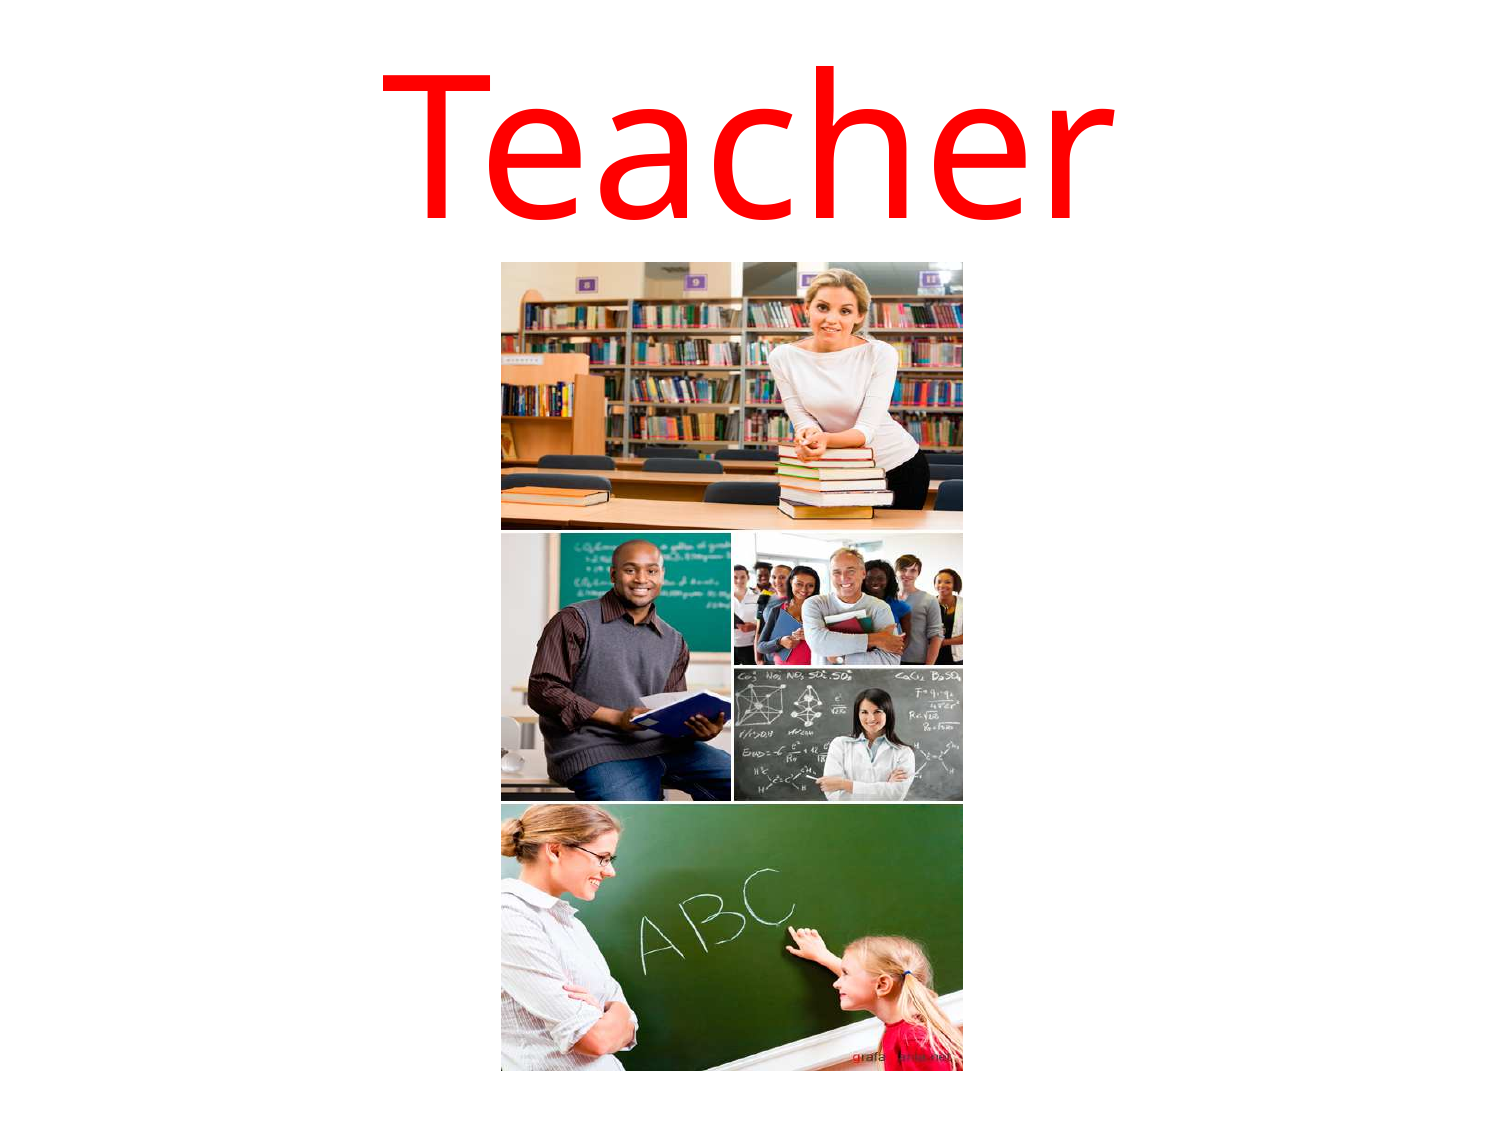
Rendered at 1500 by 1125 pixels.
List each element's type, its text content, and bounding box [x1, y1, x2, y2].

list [501, 262, 963, 1071]
title Teacher [74, 44, 1426, 233]
